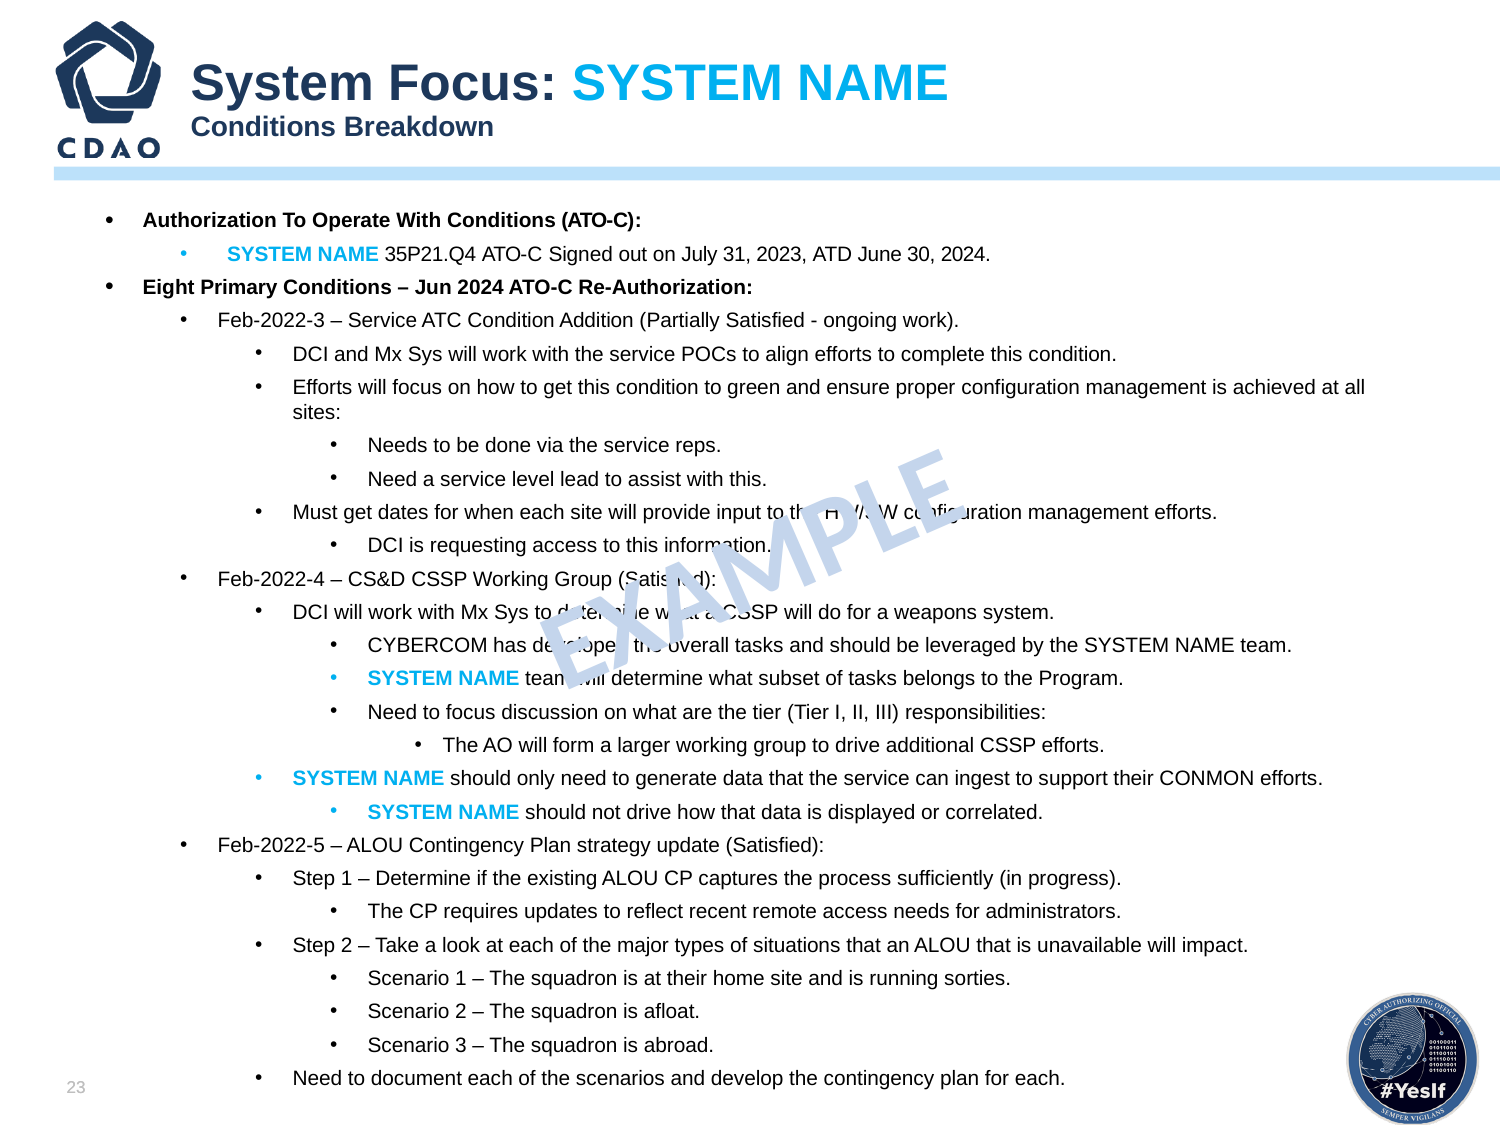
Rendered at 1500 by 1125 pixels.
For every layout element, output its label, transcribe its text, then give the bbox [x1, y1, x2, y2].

list Authorization To Operate With Conditions (ATO-C): SYSTEM NAME 35P21.Q4 ATO-C Signed out on July 31, 2023, ATD June 30, 2024. Eight Primary Conditions – Jun 2024 ATO-C Re-Authorization: Feb-2022-3 – Service ATC Condition Addition (Partially Satisfied - ongoing work). DCI and Mx Sys will work with the service POCs to align efforts to complete this condition. Efforts will focus on how to get this condition to green and ensure proper configuration management is achieved at all sites: Needs to be done via the service reps. Need a service level lead to assist with this. Must get dates for when each site will provide input to the HW/SW configuration management efforts. DCI is requesting access to this information. Feb-2022-4 – CS&D CSSP Working Group (Satisfied): DCI will work with Mx Sys to determine what a CSSP will do for a weapons system. CYBERCOM has developed the overall tasks and should be leveraged by the SYSTEM NAME team. SYSTEM NAME team will determine what subset of tasks belongs to the Program. Need to focus discussion on what are the tier (Tier I, II, III) responsibilities: The AO will form a larger working group to drive additional CSSP efforts. SYSTEM NAME should only need to generate data that the service can ingest to support their CONMON efforts. SYSTEM NAME should not drive how that data is displayed or correlated. Feb-2022-5 – ALOU Contingency Plan strategy update (Satisfied): Step 1 – Determine if the existing ALOU CP captures the process sufficiently (in progress). The CP requires updates to reflect recent remote access needs for administrators. Step 2 – Take a look at each of the major types of situations that an ALOU that is unavailable will impact. Scenario 1 – The squadron is at their home site and is running sorties. Scenario 2 – The squadron is afloat. Scenario 3 – The squadron is abroad. Need to document each of the scenarios and develop the contingency plan for each. [103, 193, 1397, 1090]
picture [1345, 991, 1480, 1125]
title System Focus: SYSTEM NAME Conditions Breakdown [175, 48, 1467, 150]
text_box EXAMPLE [501, 397, 998, 727]
